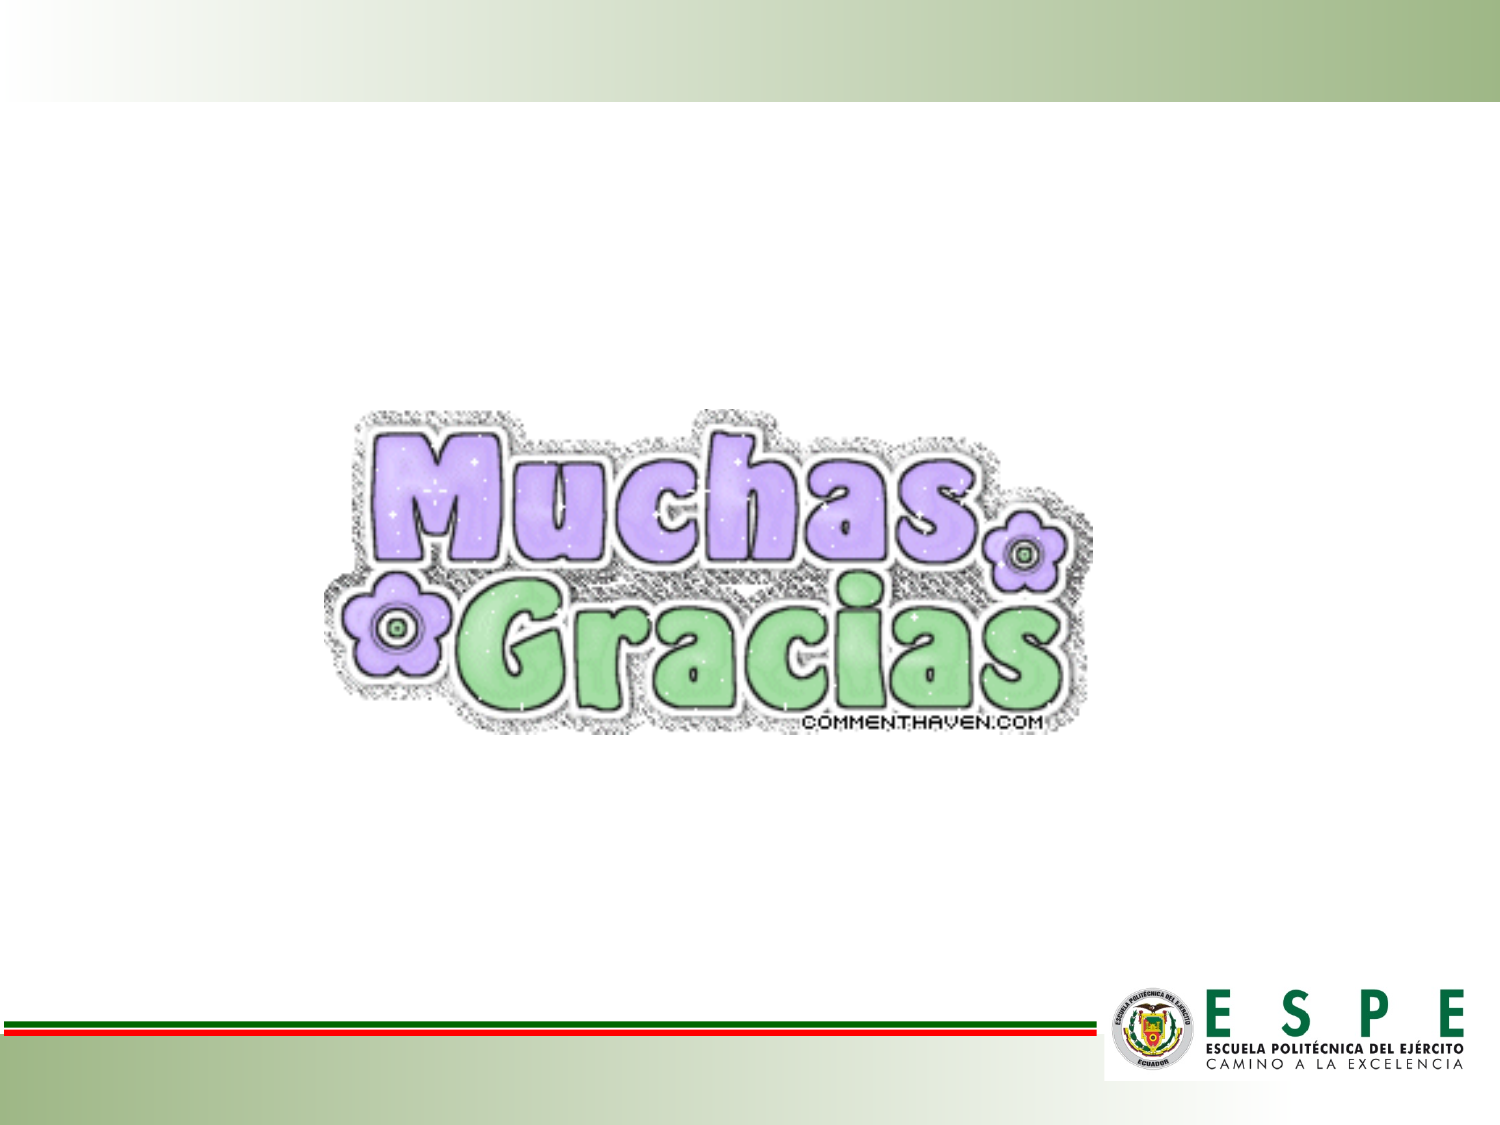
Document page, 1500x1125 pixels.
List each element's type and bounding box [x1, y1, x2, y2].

picture [1104, 976, 1483, 1081]
picture [324, 408, 1093, 736]
